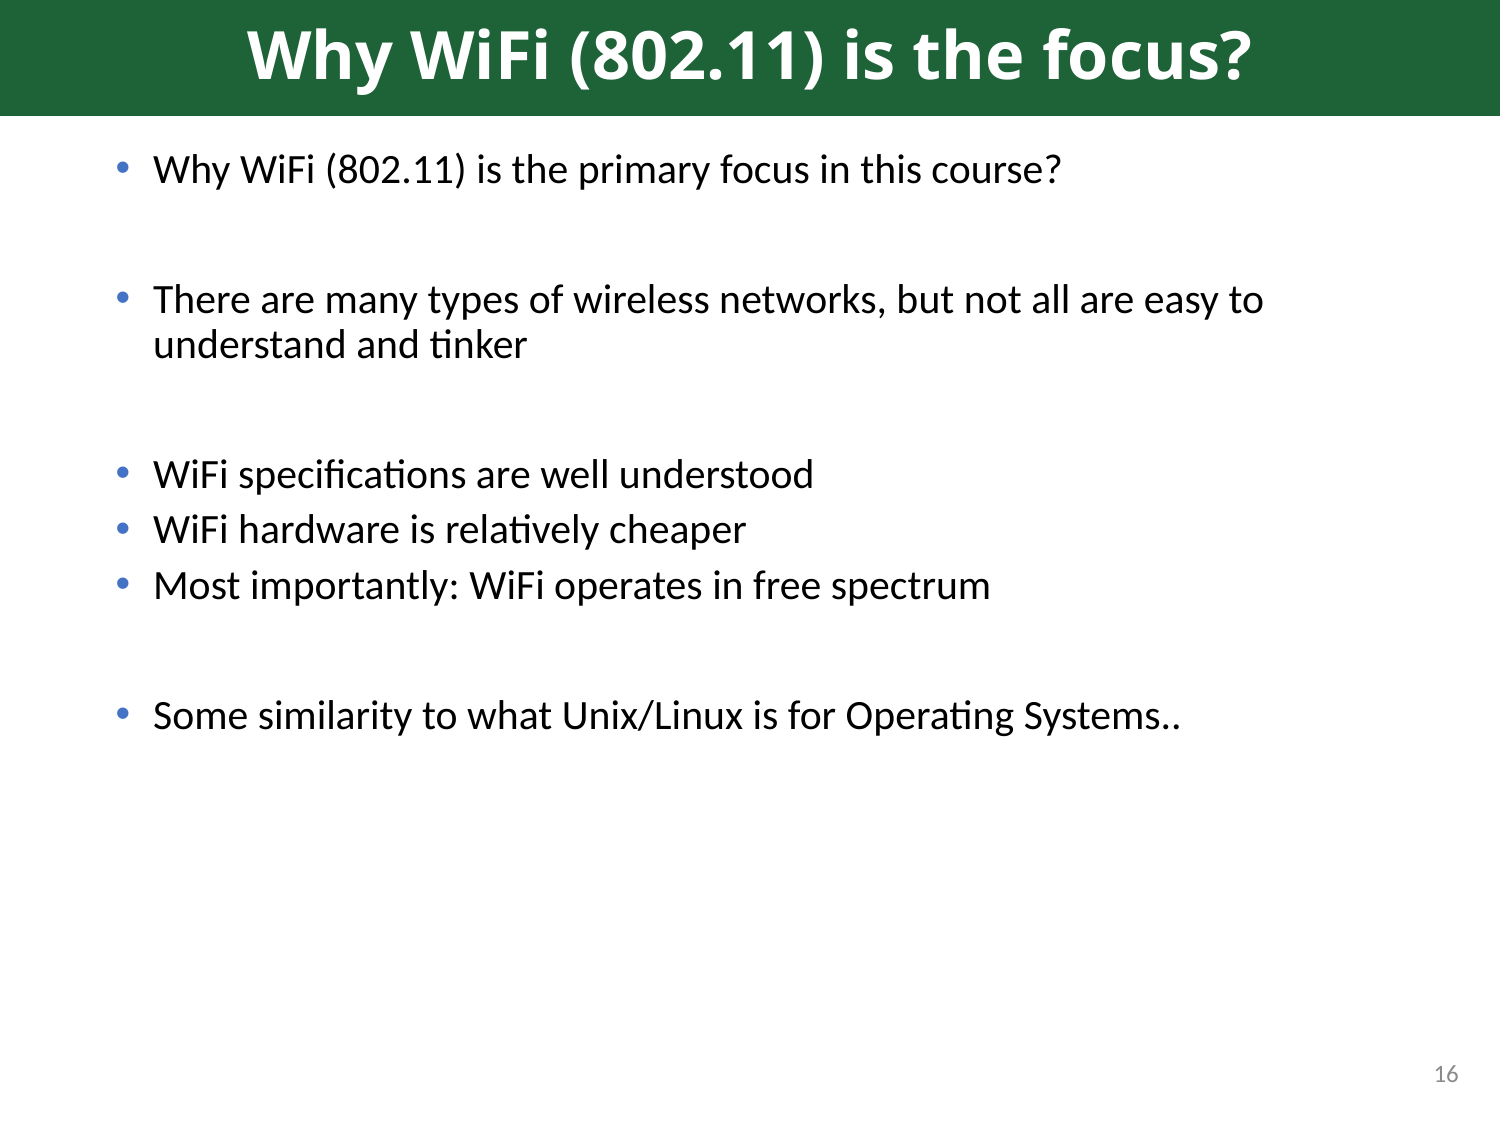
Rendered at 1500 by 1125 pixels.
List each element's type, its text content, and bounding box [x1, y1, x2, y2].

slide_number 16 [1136, 1042, 1474, 1103]
title Why WiFi (802.11) is the focus? [0, 0, 1500, 116]
list Why WiFi (802.11) is the primary focus in this course? There are many types of wireless networks, but not all are easy to understand and tinker WiFi specifications are well understood WiFi hardware is relatively cheaper Most importantly: WiFi operates in free spectrum Some similarity to what Unix/Linux is for Operating Systems.. [25, 139, 1475, 1102]
